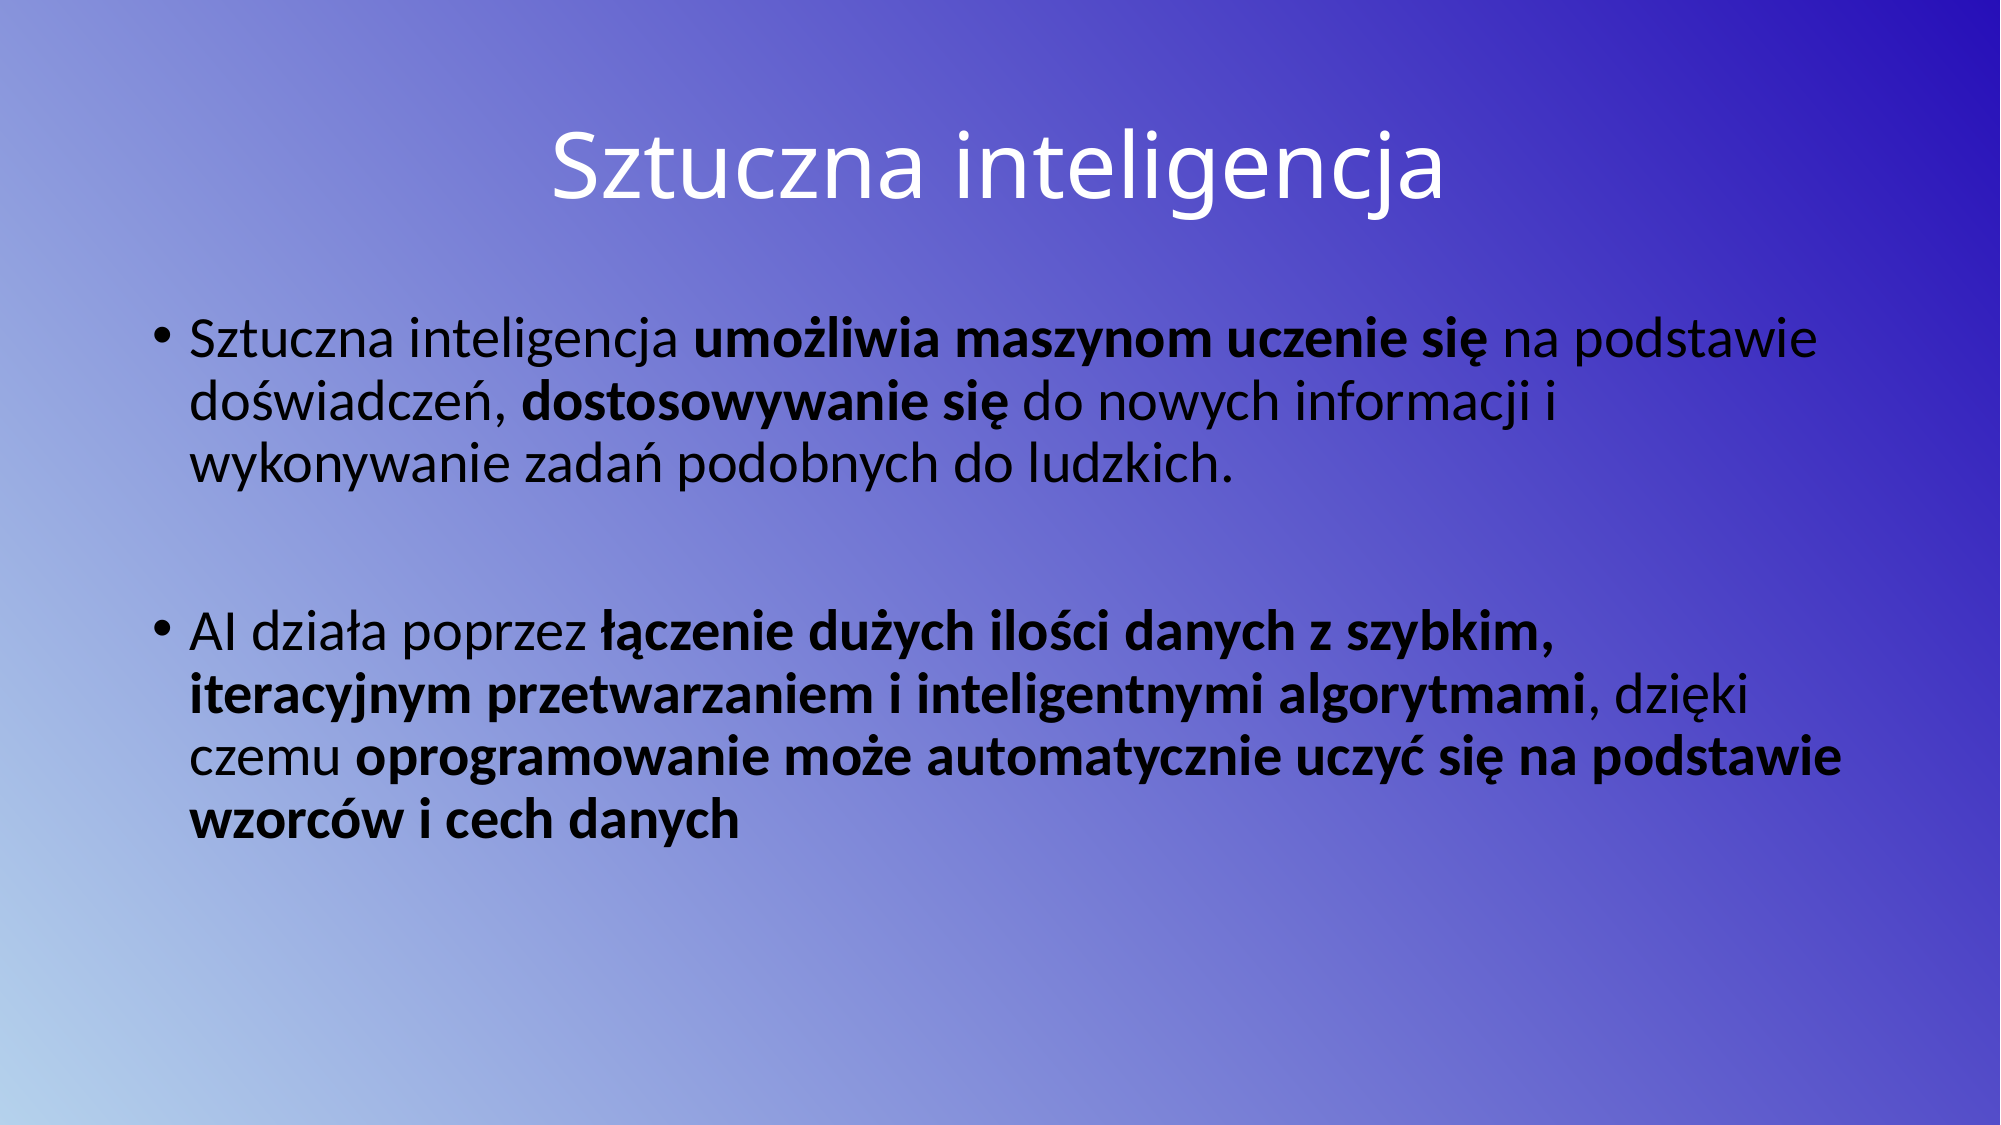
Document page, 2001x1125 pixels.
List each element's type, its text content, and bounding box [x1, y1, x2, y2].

list Sztuczna inteligencja umożliwia maszynom uczenie się na podstawie doświadczeń, dostosowywanie się do nowych informacji i wykonywanie zadań podobnych do ludzkich. AI działa poprzez łączenie dużych ilości danych z szybkim, iteracyjnym przetwarzaniem i inteligentnymi algorytmami, dzięki czemu oprogramowanie może automatycznie uczyć się na podstawie wzorców i cech danych [137, 299, 1863, 1014]
title Sztuczna inteligencja [137, 59, 1863, 278]
